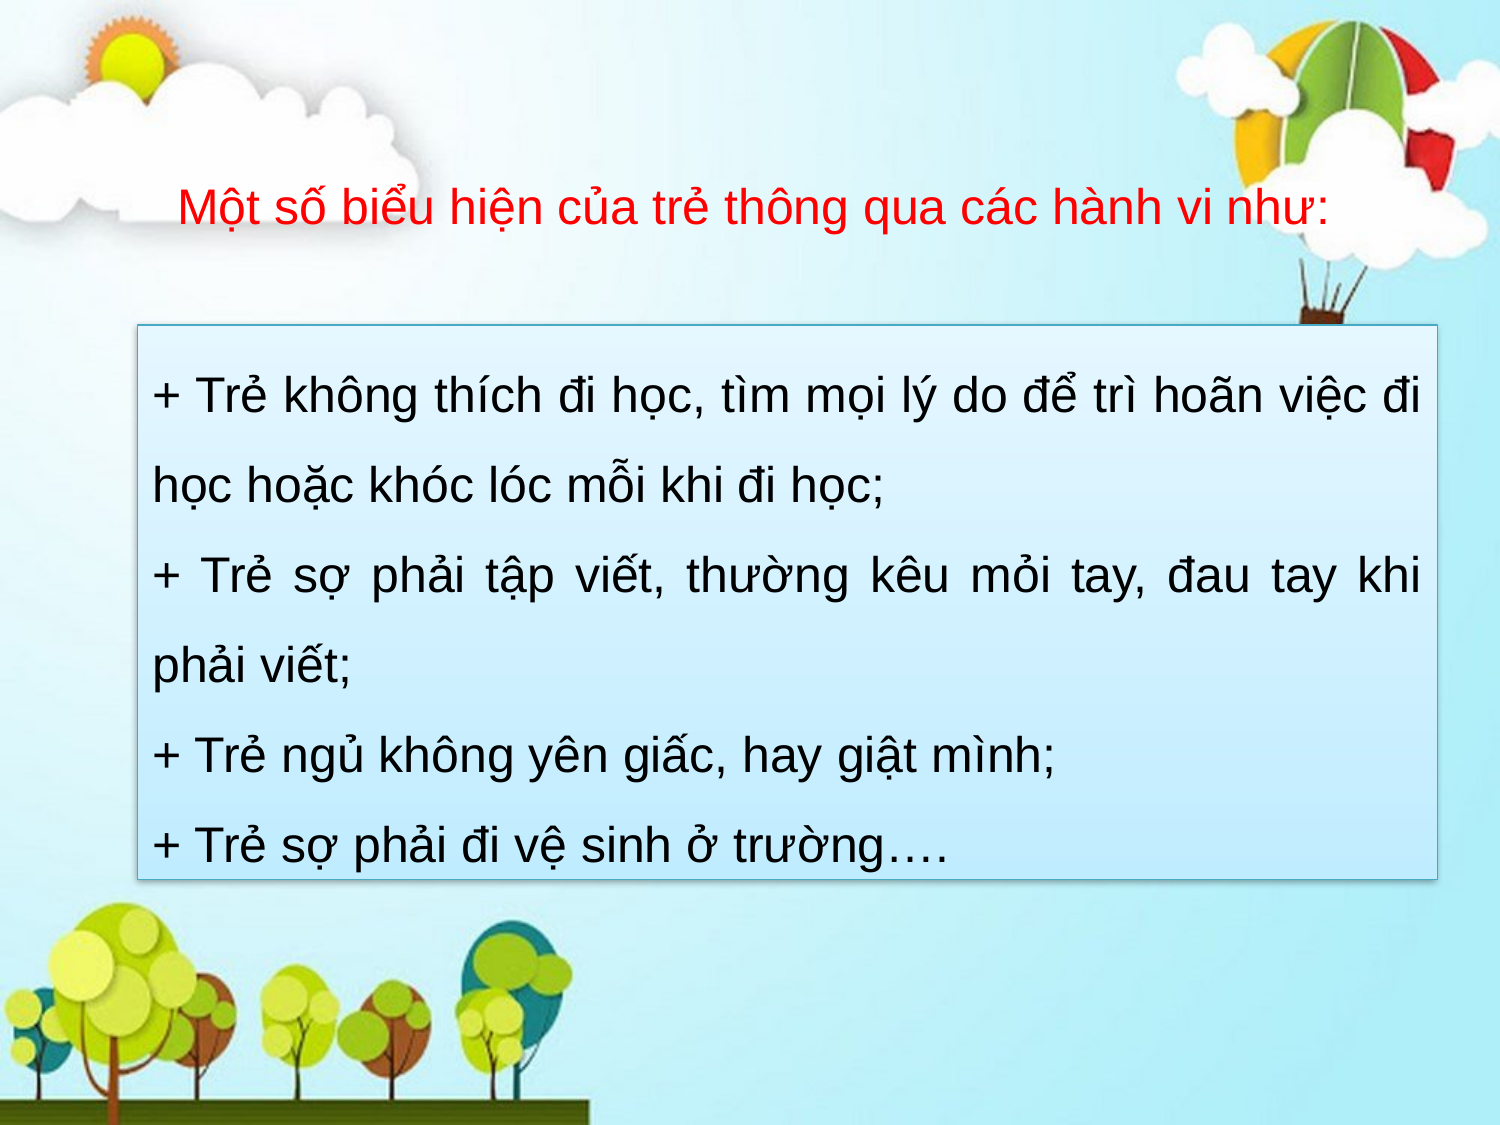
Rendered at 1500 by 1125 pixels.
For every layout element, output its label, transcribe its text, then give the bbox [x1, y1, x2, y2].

text_box Một số biểu hiện của trẻ thông qua các hành vi như: [162, 137, 1413, 243]
picture [0, 0, 1500, 1125]
text_box + Trẻ không thích đi học, tìm mọi lý do để trì hoãn việc đi học hoặc khóc lóc mỗi khi đi học; + Trẻ sợ phải tập viết, thường kêu mỏi tay, đau tay khi phải viết; + Trẻ ngủ không yên giấc, hay giật mình; + Trẻ sợ phải đi vệ sinh ở trường…. [137, 324, 1438, 880]
